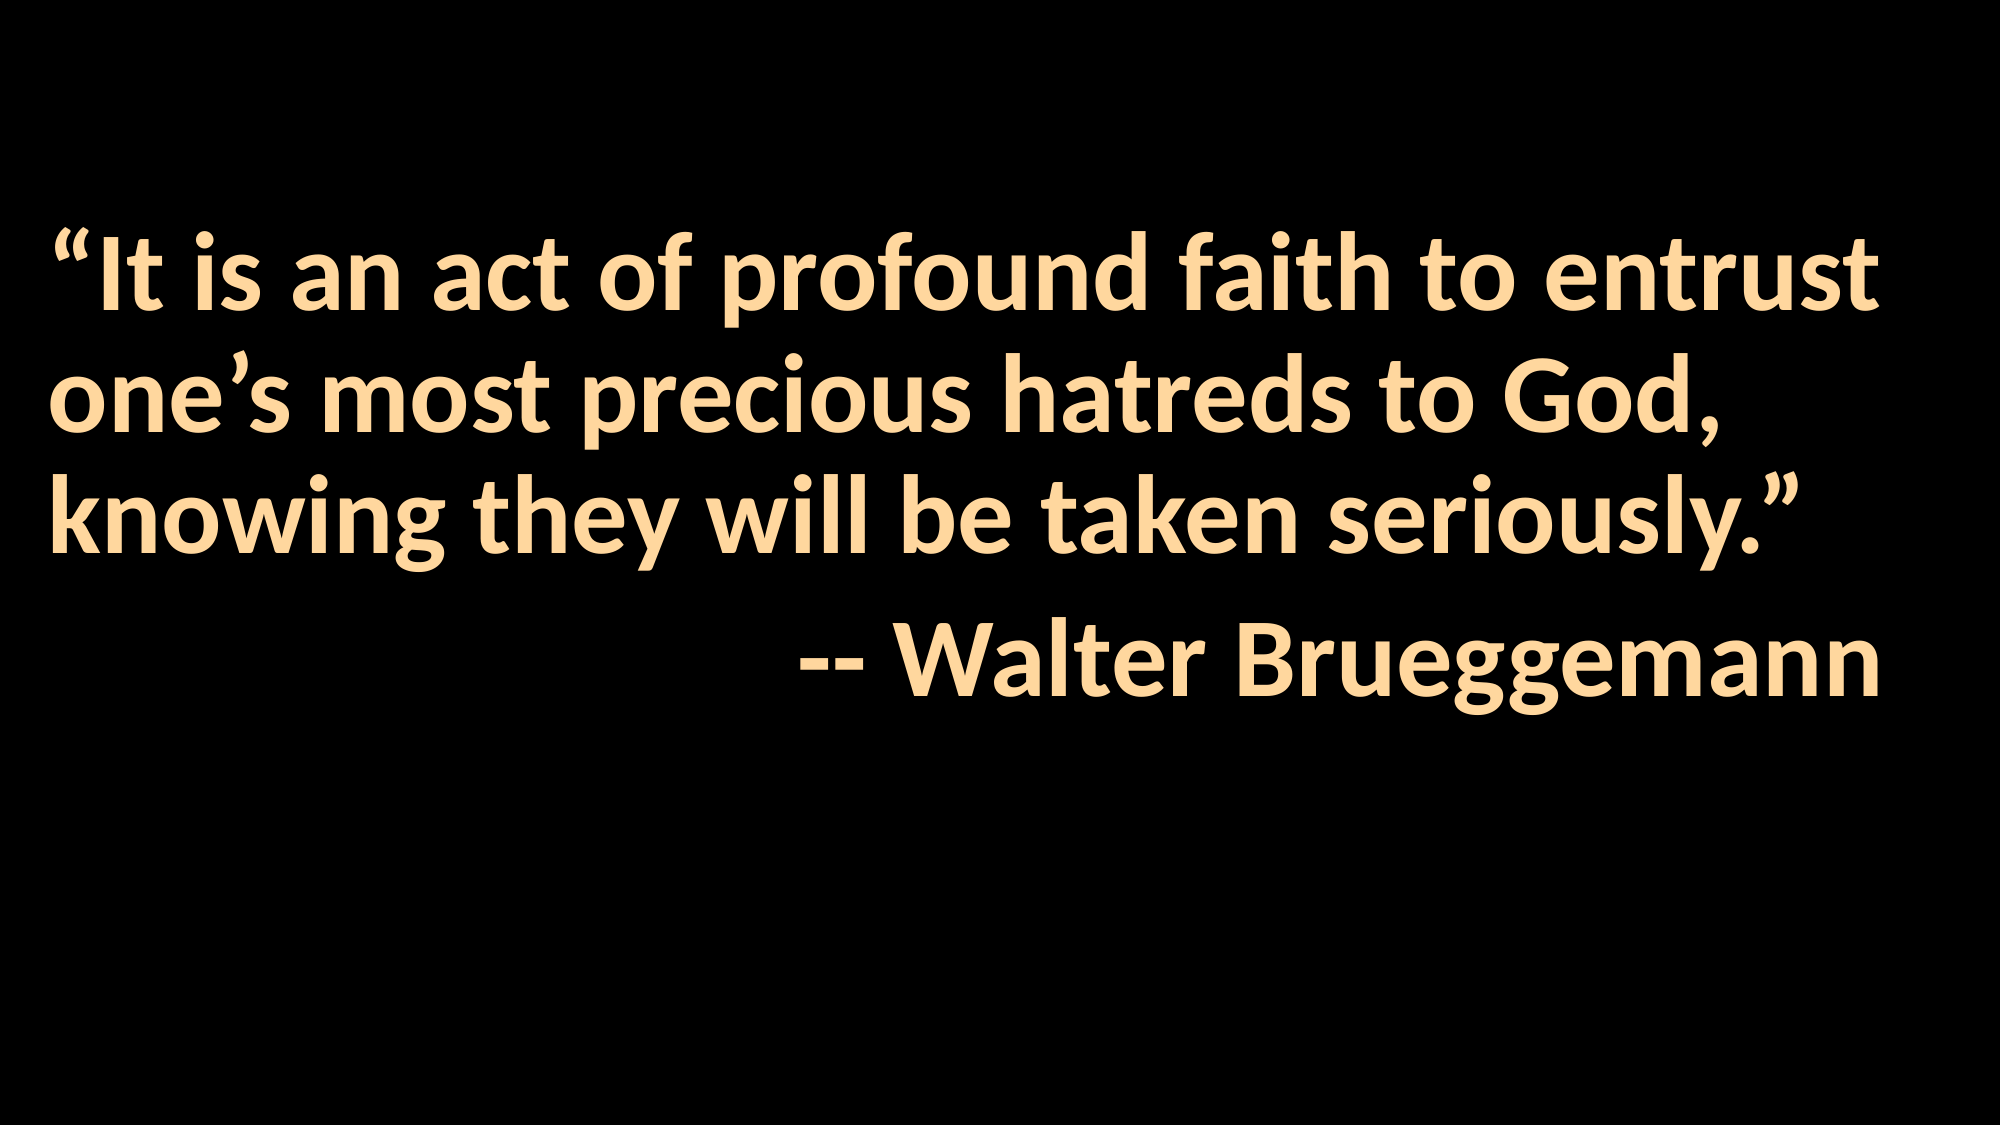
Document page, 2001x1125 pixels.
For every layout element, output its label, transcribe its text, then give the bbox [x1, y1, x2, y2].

list “It is an act of profound faith to entrust one’s most precious hatreds to God, knowing they will be taken seriously.” -- Walter Brueggemann [32, 206, 1962, 1014]
